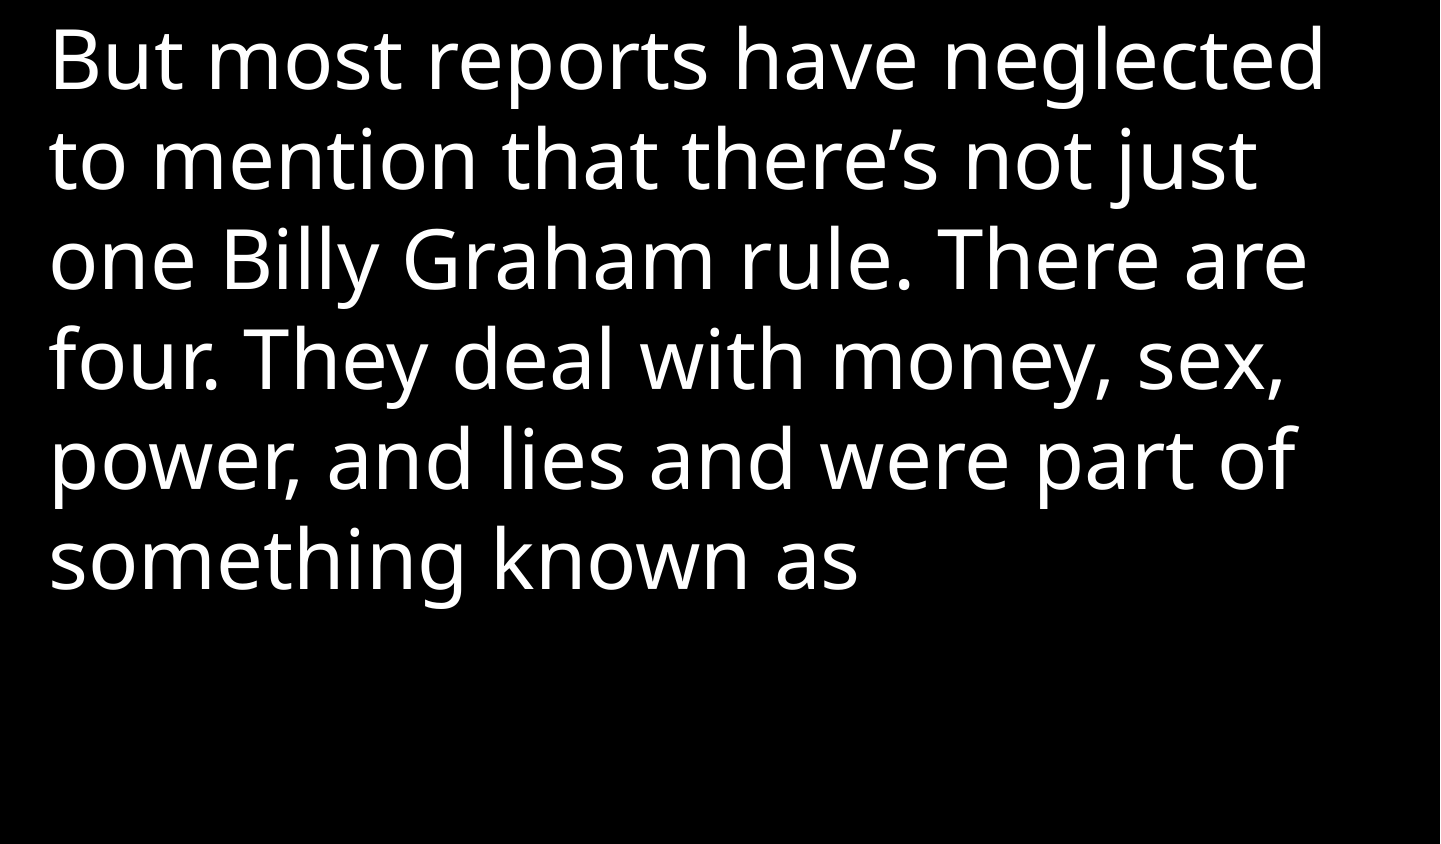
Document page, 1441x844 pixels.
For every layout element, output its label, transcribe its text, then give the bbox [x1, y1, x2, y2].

subtitle But most reports have neglected to mention that there’s not just one Billy Graham rule. There are four. They deal with money, sex, power, and lies and were part of something known as [36, 0, 1393, 844]
